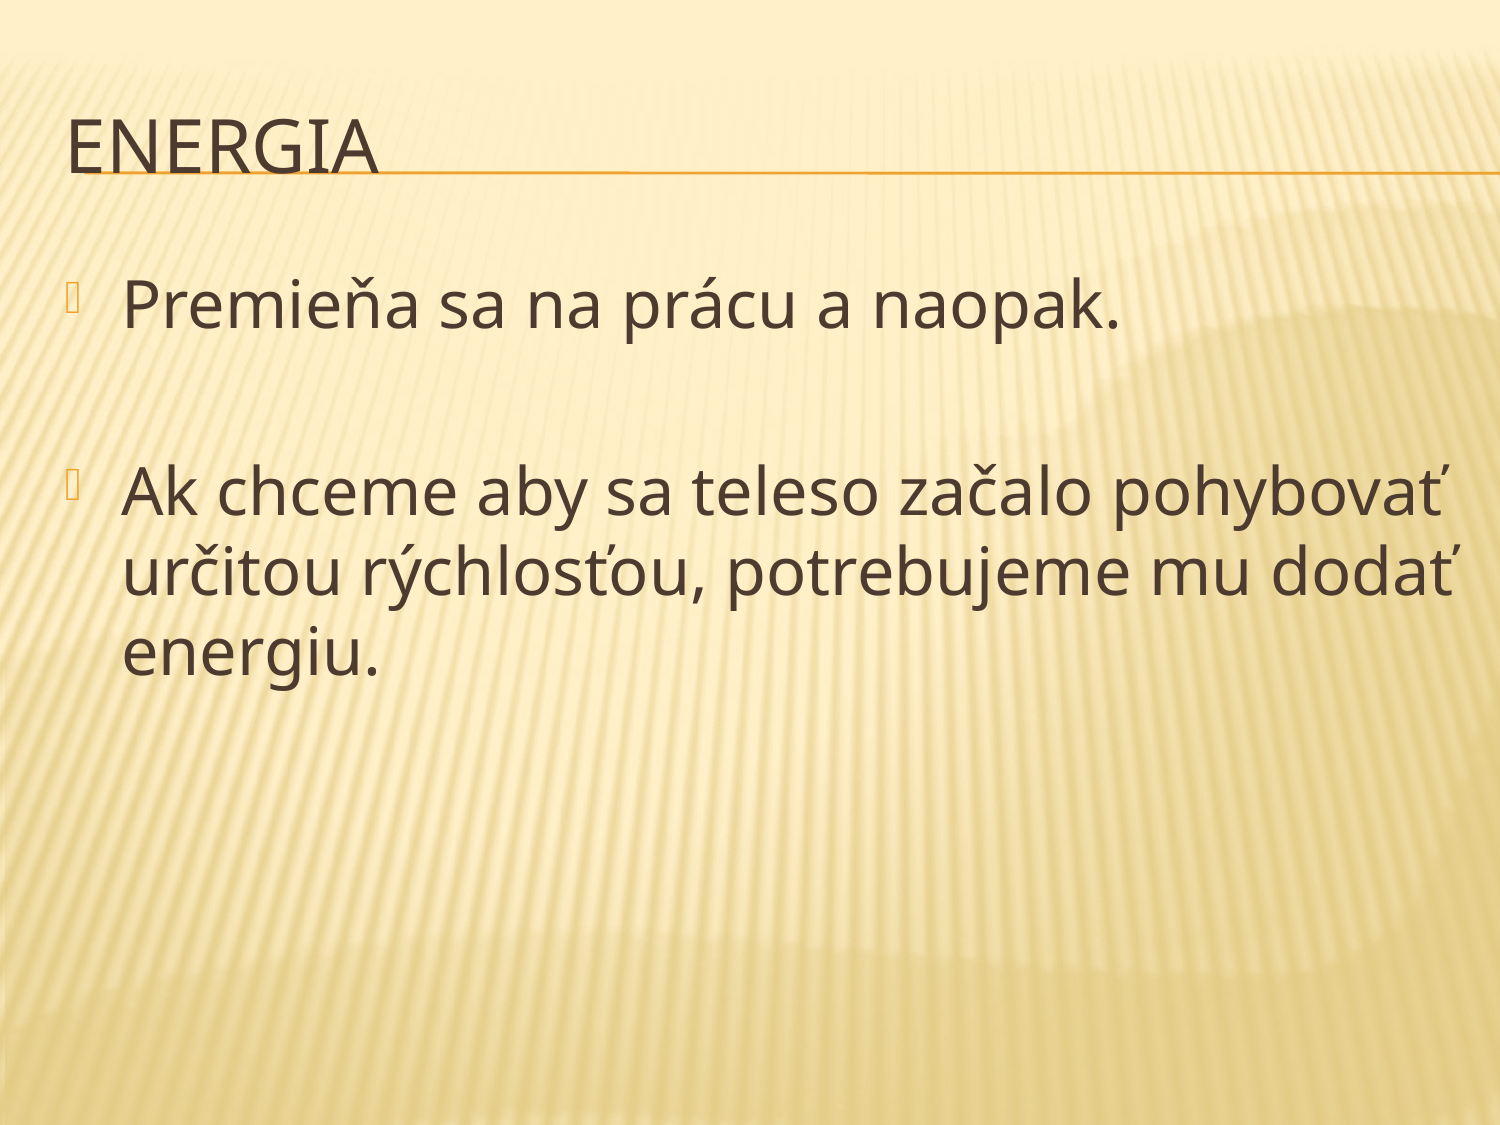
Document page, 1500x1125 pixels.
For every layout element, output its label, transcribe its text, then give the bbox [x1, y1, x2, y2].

list Premieňa sa na prácu a naopak. Ak chceme aby sa teleso začalo pohybovať určitou rýchlosťou, potrebujeme mu dodať energiu. [50, 254, 1475, 998]
title Energia [50, 75, 1475, 213]
